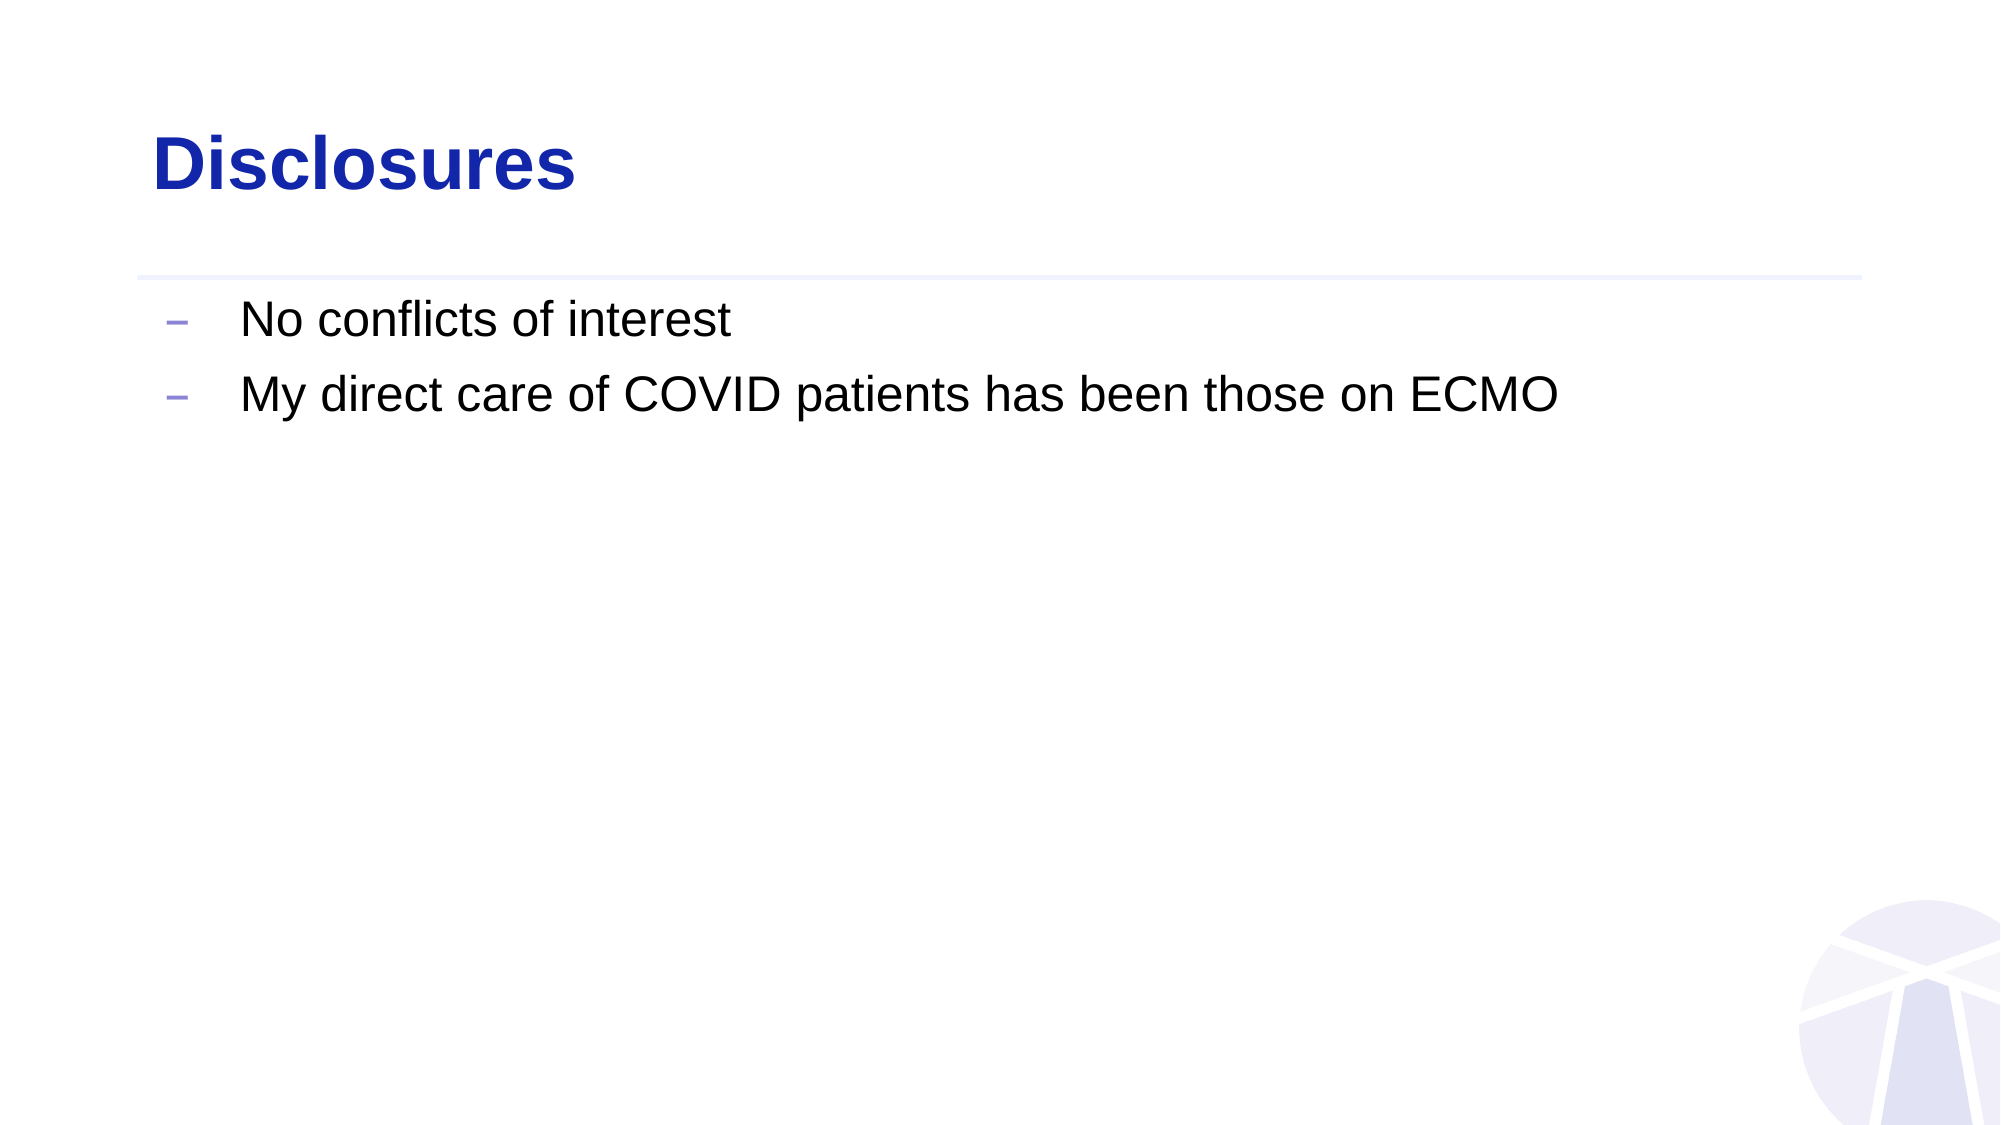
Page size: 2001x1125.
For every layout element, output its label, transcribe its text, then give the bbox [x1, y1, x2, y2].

picture [1799, 900, 2001, 1125]
list No conflicts of interest My direct care of COVID patients has been those on ECMO [149, 285, 1849, 952]
title Disclosures [137, 59, 1863, 271]
